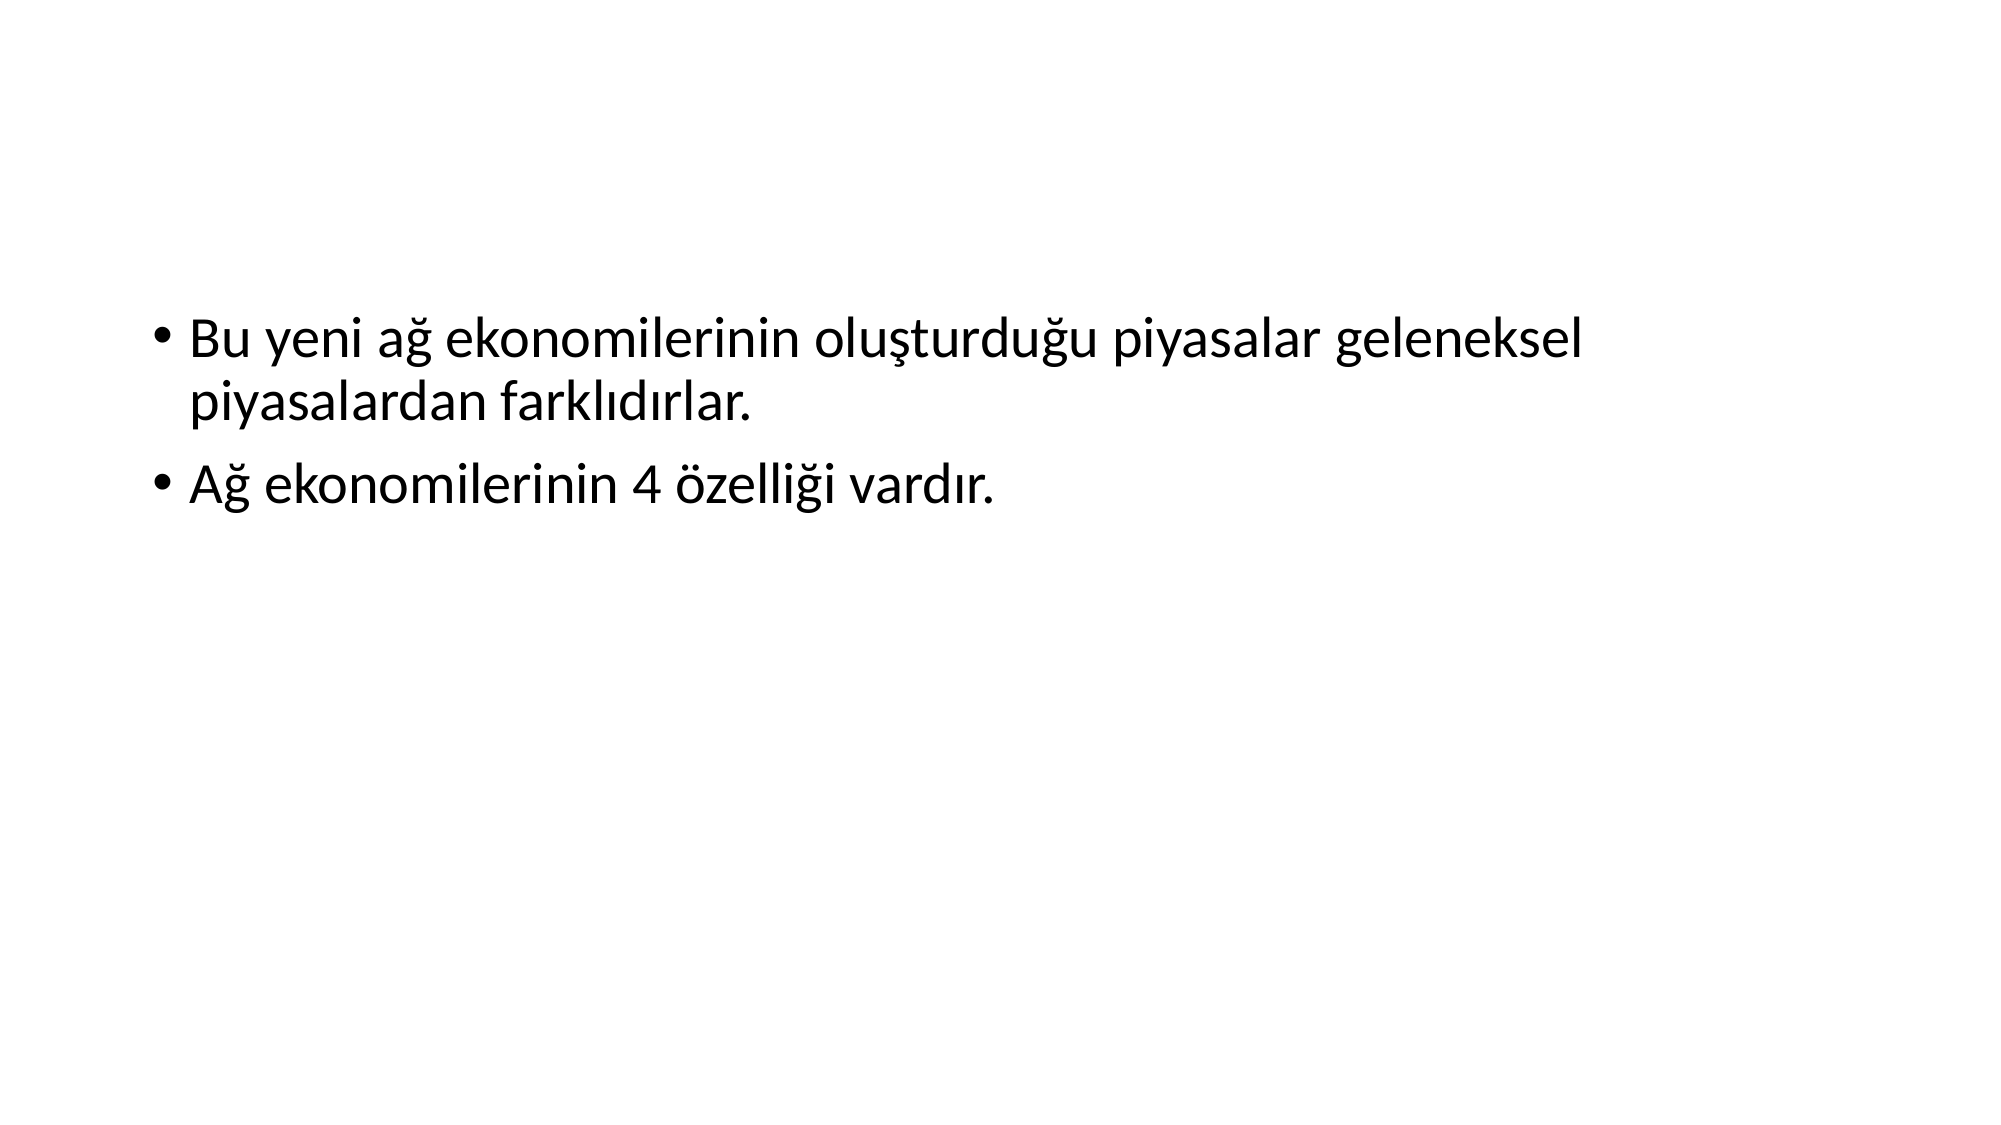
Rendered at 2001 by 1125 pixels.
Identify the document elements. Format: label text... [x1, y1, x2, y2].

list Bu yeni ağ ekonomilerinin oluşturduğu piyasalar geleneksel piyasalardan farklıdırlar. Ağ ekonomilerinin 4 özelliği vardır. [137, 299, 1863, 1014]
